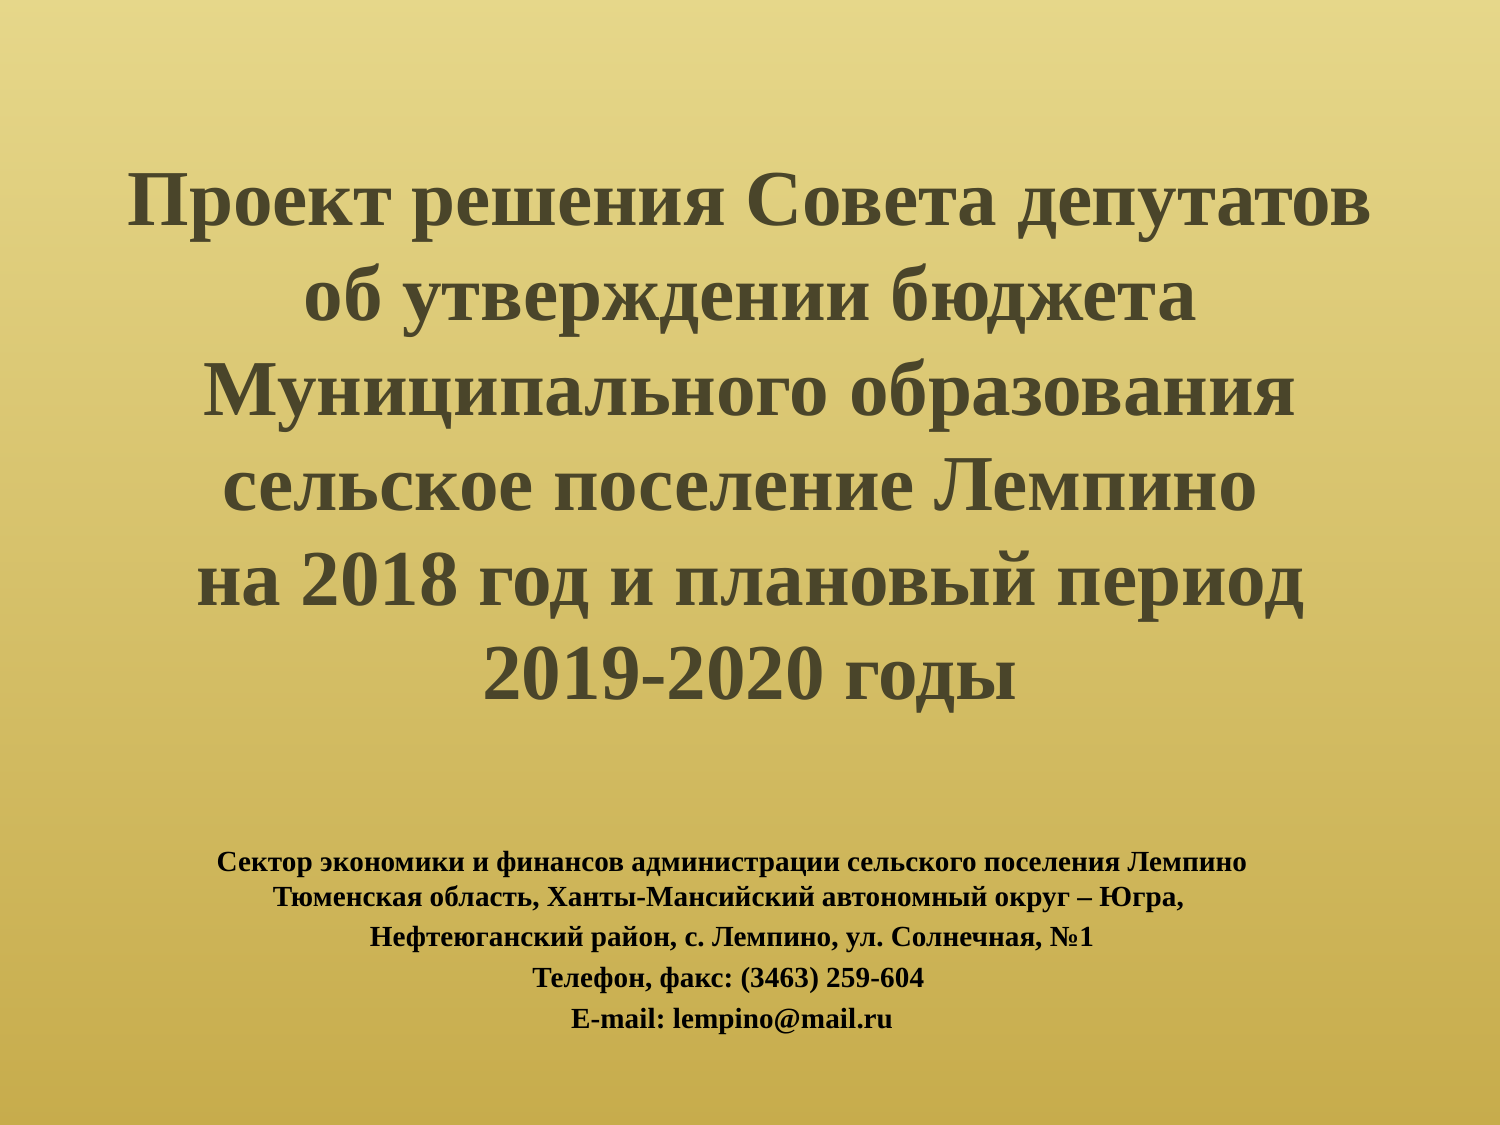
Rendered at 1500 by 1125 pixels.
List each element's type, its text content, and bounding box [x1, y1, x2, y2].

subtitle Сектор экономики и финансов администрации сельского поселения Лемпино Тюменская область, Ханты-Мансийский автономный округ – Югра, Нефтеюганский район, с. Лемпино, ул. Солнечная, №1 Телефон, факс: (3463) 259-604 E-mail: lempino@mail.ru [194, 834, 1270, 1047]
title Проект решения Совета депутатов об утверждении бюджета Муниципального образования сельское поселение Лемпино на 2018 год и плановый период 2019-2020 годы [112, 101, 1388, 856]
